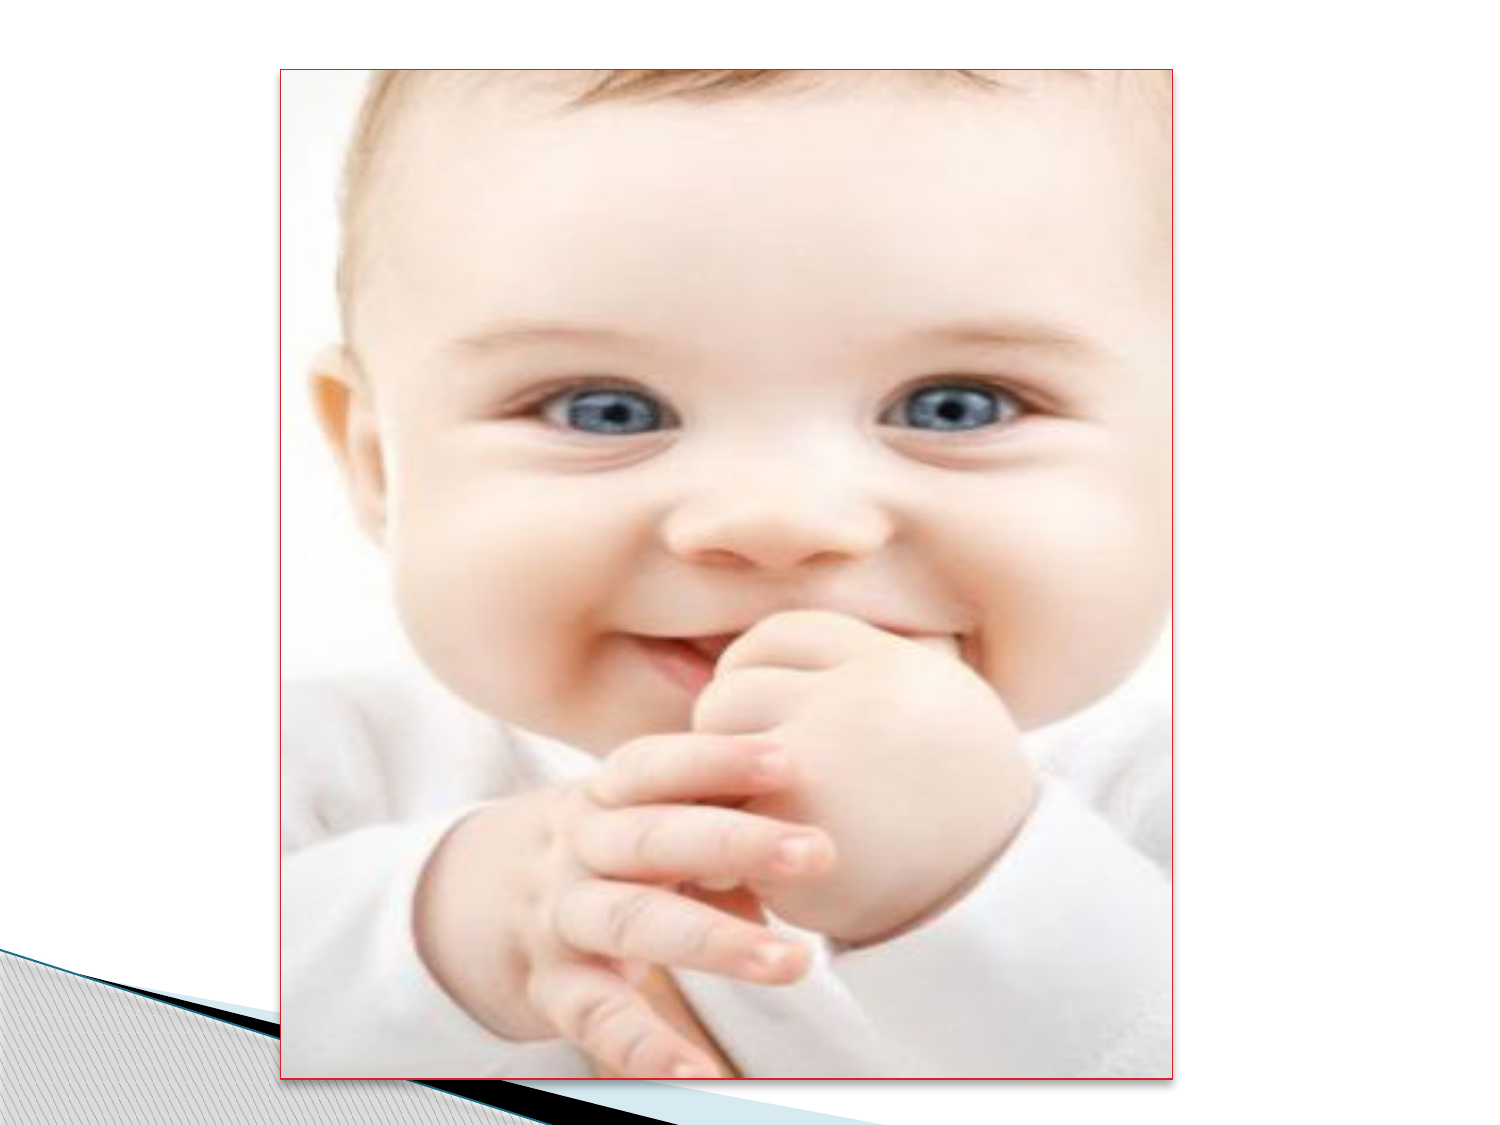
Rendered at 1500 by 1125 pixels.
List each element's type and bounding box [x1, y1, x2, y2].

list [280, 70, 1173, 1079]
